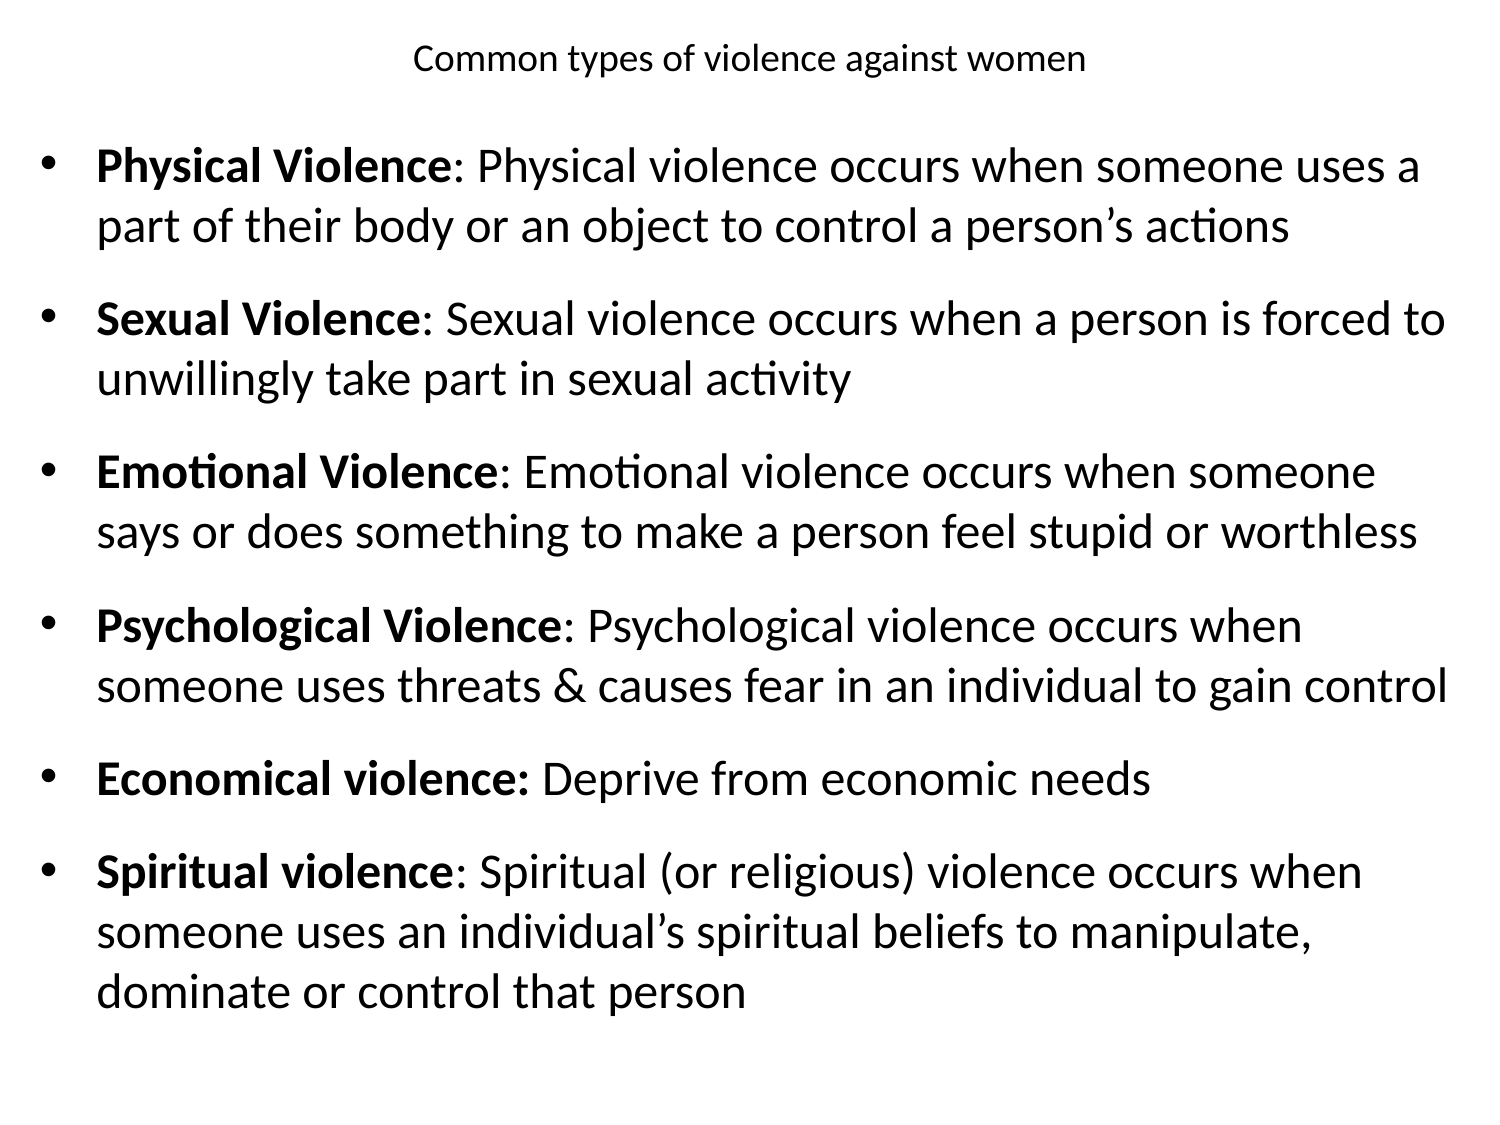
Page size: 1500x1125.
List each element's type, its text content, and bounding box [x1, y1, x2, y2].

title Common types of violence against women [75, 24, 1425, 88]
list Physical Violence: Physical violence occurs when someone uses a part of their body or an object to control a person’s actions Sexual Violence: Sexual violence occurs when a person is forced to unwillingly take part in sexual activity Emotional Violence: Emotional violence occurs when someone says or does something to make a person feel stupid or worthless Psychological Violence: Psychological violence occurs when someone uses threats & causes fear in an individual to gain control Economical violence: Deprive from economic needs Spiritual violence: Spiritual (or religious) violence occurs when someone uses an individual’s spiritual beliefs to manipulate, dominate or control that person [24, 125, 1475, 1100]
